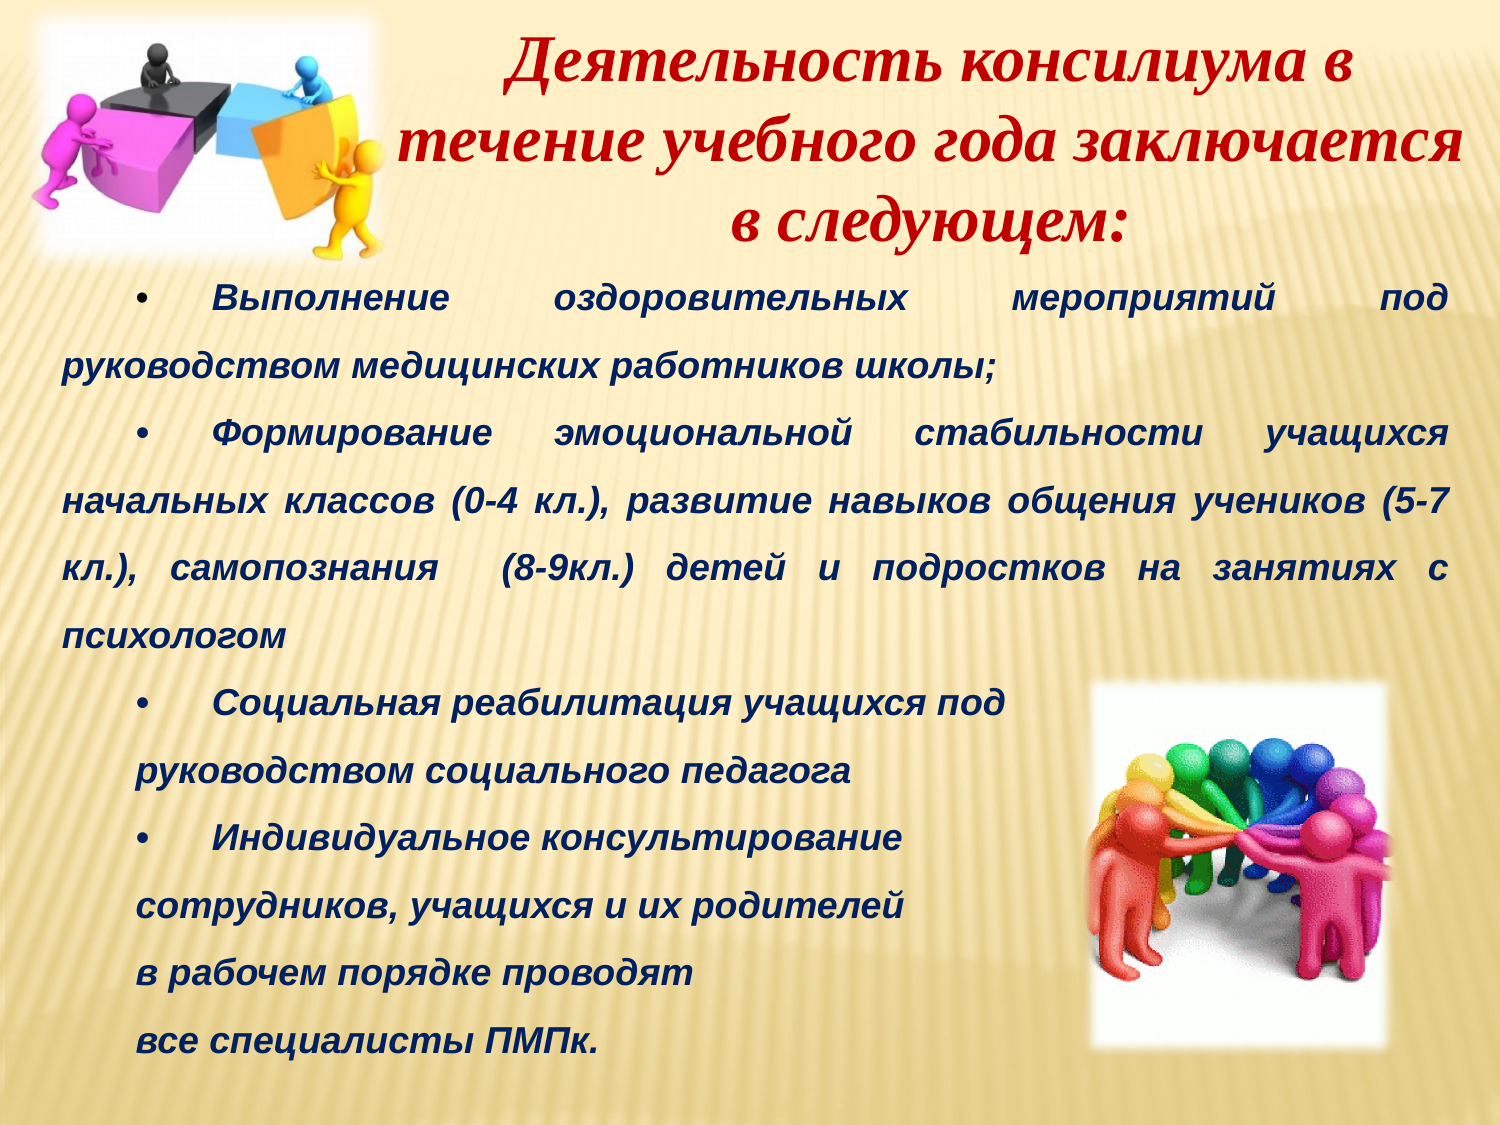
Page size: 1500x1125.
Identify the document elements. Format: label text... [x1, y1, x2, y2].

picture [1080, 671, 1398, 1059]
text_box Деятельность консилиума в течение учебного года заключается в следующем: [403, 7, 1500, 262]
text_box • Выполнение оздоровительных мероприятий под руководством медицинских работников школы; • Формирование эмоциональной стабильности учащихся начальных классов (0-4 кл.), развитие навыков общения учеников (5-7 кл.), самопознания (8-9кл.) детей и подростков на занятиях с психологом • Социальная реабилитация учащихся под руководством социального педагога • Индивидуальное консультирование сотрудников, учащихся и их родителей в рабочем порядке проводят все специалисты ПМПк. [46, 262, 1465, 1069]
picture [16, 0, 396, 280]
